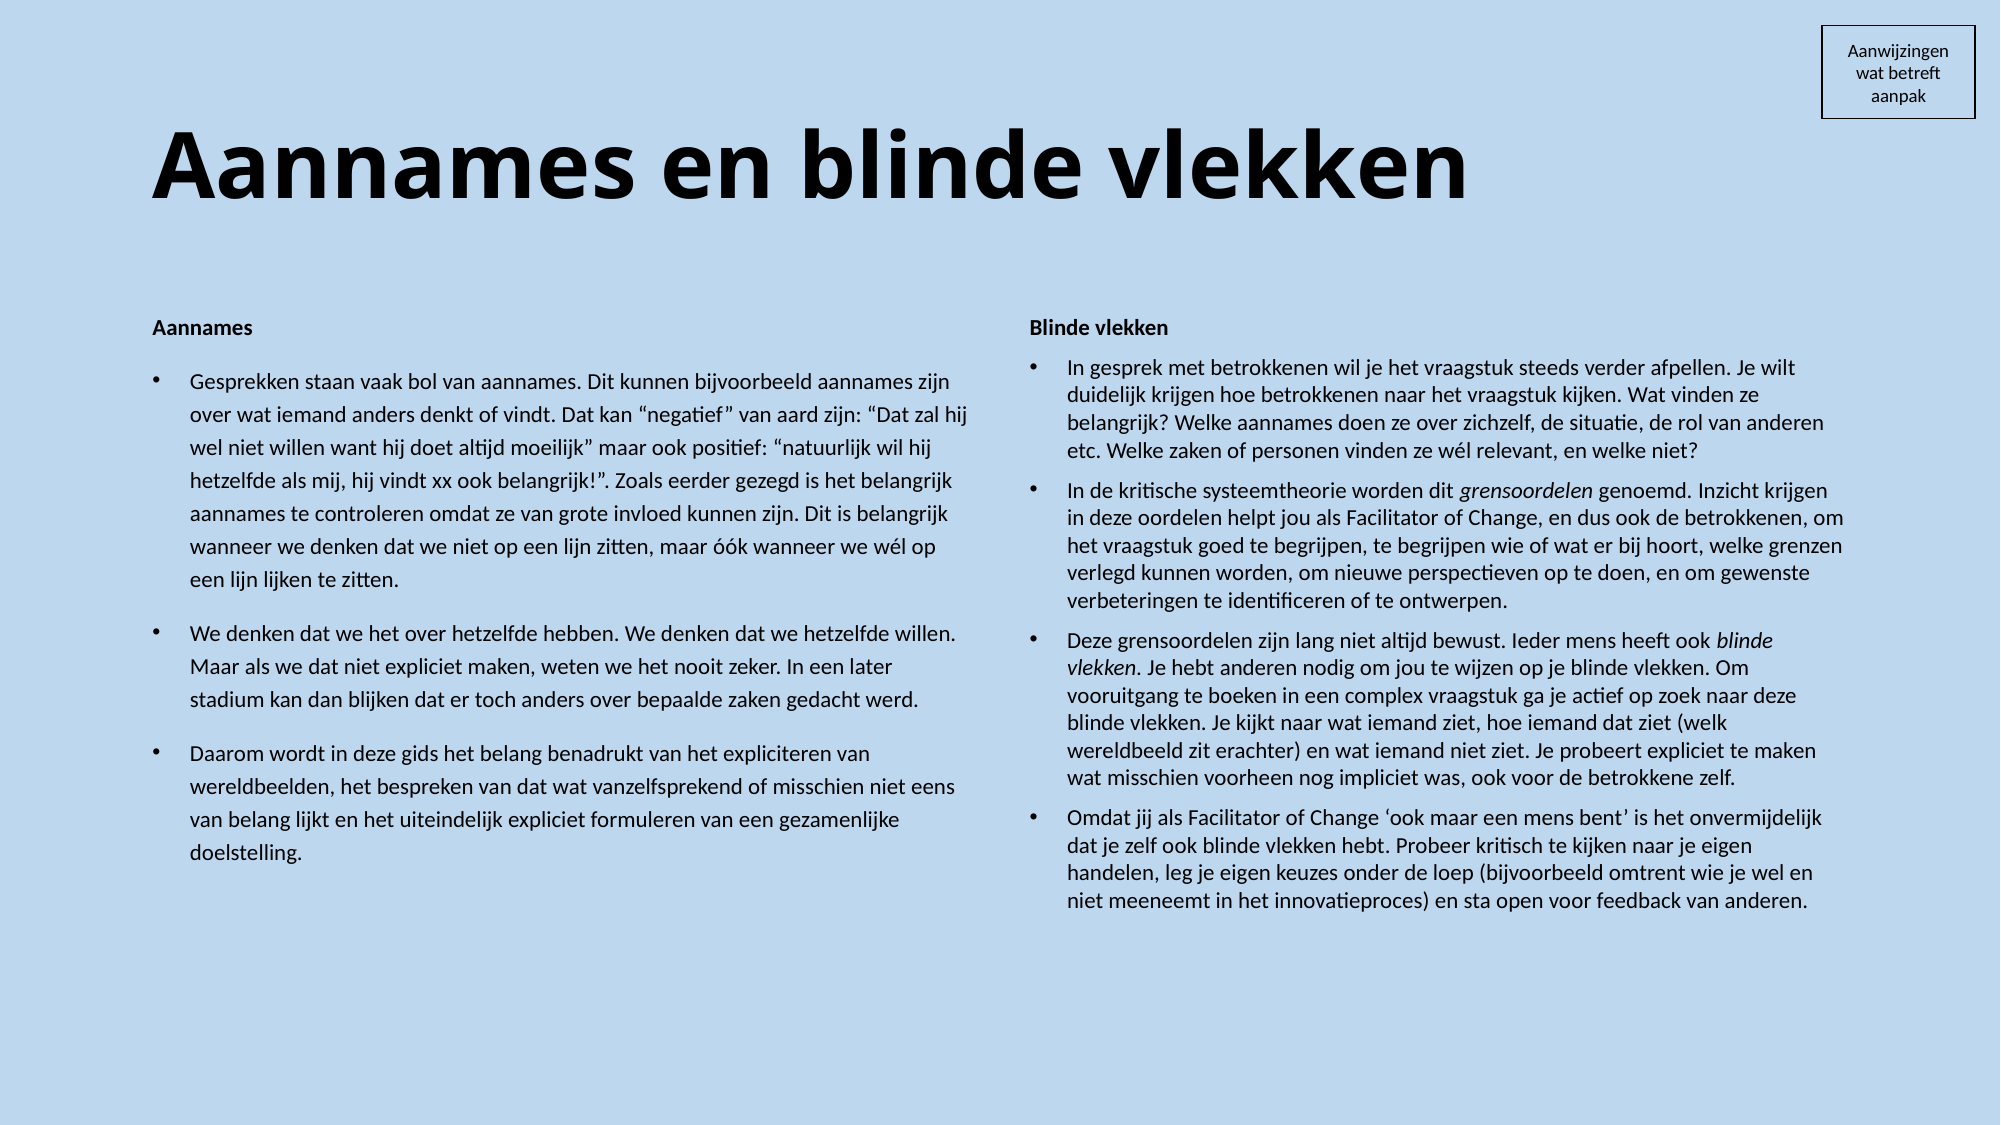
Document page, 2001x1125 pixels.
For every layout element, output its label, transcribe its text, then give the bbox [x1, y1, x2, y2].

title Aannames en blinde vlekken [137, 59, 1863, 278]
list Aannames Gesprekken staan vaak bol van aannames. Dit kunnen bijvoorbeeld aannames zijn over wat iemand anders denkt of vindt. Dat kan “negatief” van aard zijn: “Dat zal hij wel niet willen want hij doet altijd moeilijk” maar ook positief: “natuurlijk wil hij hetzelfde als mij, hij vindt xx ook belangrijk!”. Zoals eerder gezegd is het belangrijk aannames te controleren omdat ze van grote invloed kunnen zijn. Dit is belangrijk wanneer we denken dat we niet op een lijn zitten, maar óók wanneer we wél op een lijn lijken te zitten. We denken dat we het over hetzelfde hebben. We denken dat we hetzelfde willen. Maar als we dat niet expliciet maken, weten we het nooit zeker. In een later stadium kan dan blijken dat er toch anders over bepaalde zaken gedacht werd. Daarom wordt in deze gids het belang benadrukt van het expliciteren van wereldbeelden, het bespreken van dat wat vanzelfsprekend of misschien niet eens van belang lijkt en het uiteindelijk expliciet formuleren van een gezamenlijke doelstelling. Blinde vlekken In gesprek met betrokkenen wil je het vraagstuk steeds verder afpellen. Je wilt duidelijk krijgen hoe betrokkenen naar het vraagstuk kijken. Wat vinden ze belangrijk? Welke aannames doen ze over zichzelf, de situatie, de rol van anderen etc. Welke zaken of personen vinden ze wél relevant, en welke niet? In de kritische systeemtheorie worden dit grensoordelen genoemd. Inzicht krijgen in deze oordelen helpt jou als Facilitator of Change, en dus ook de betrokkenen, om het vraagstuk goed te begrijpen, te begrijpen wie of wat er bij hoort, welke grenzen verlegd kunnen worden, om nieuwe perspectieven op te doen, en om gewenste verbeteringen te identificeren of te ontwerpen. Deze grensoordelen zijn lang niet altijd bewust. Ieder mens heeft ook blinde vlekken. Je hebt anderen nodig om jou te wijzen op je blinde vlekken. Om vooruitgang te boeken in een complex vraagstuk ga je actief op zoek naar deze blinde vlekken. Je kijkt naar wat iemand ziet, hoe iemand dat ziet (welk wereldbeeld zit erachter) en wat iemand niet ziet. Je probeert expliciet te maken wat misschien voorheen nog impliciet was, ook voor de betrokkene zelf. Omdat jij als Facilitator of Change ‘ook maar een mens bent’ is het onvermijdelijk dat je zelf ook blinde vlekken hebt. Probeer kritisch te kijken naar je eigen handelen, leg je eigen keuzes onder de loep (bijvoorbeeld omtrent wie je wel en niet meeneemt in het innovatieproces) en sta open voor feedback van anderen. [137, 299, 1863, 1014]
text_box Aanwijzingen wat betreft aanpak [1821, 24, 1976, 120]
